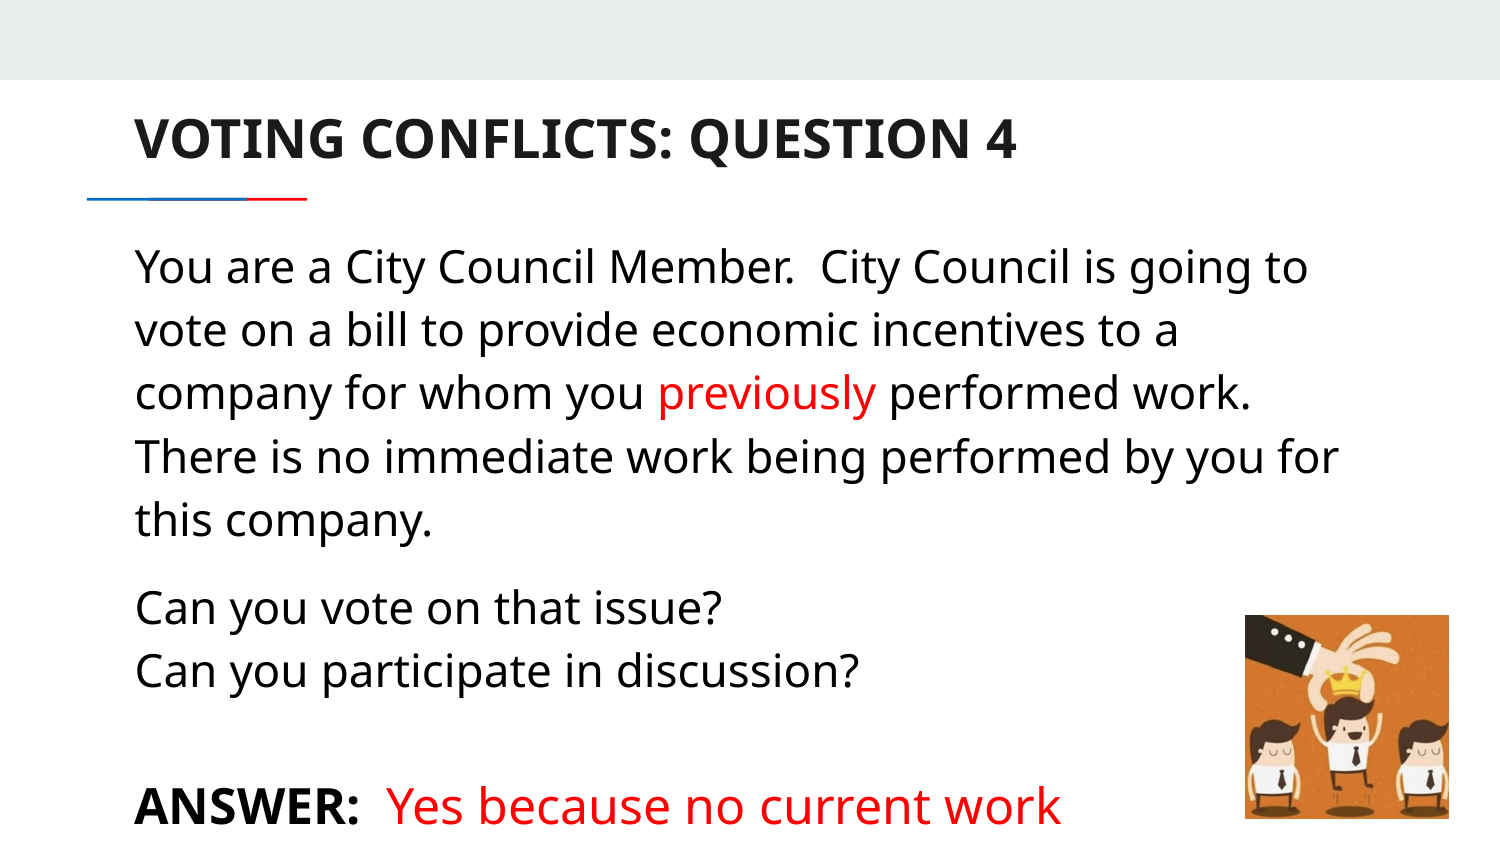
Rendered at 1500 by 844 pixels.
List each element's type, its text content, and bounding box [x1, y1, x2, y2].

list You are a City Council Member. City Council is going to vote on a bill to provide economic incentives to a company for whom you previously performed work. There is no immediate work being performed by you for this company. Can you vote on that issue? Can you participate in discussion? ANSWER: Yes because no current work [119, 214, 1381, 586]
picture [1245, 614, 1450, 819]
title VOTING CONFLICTS: QUESTION 4 [119, 89, 1381, 178]
